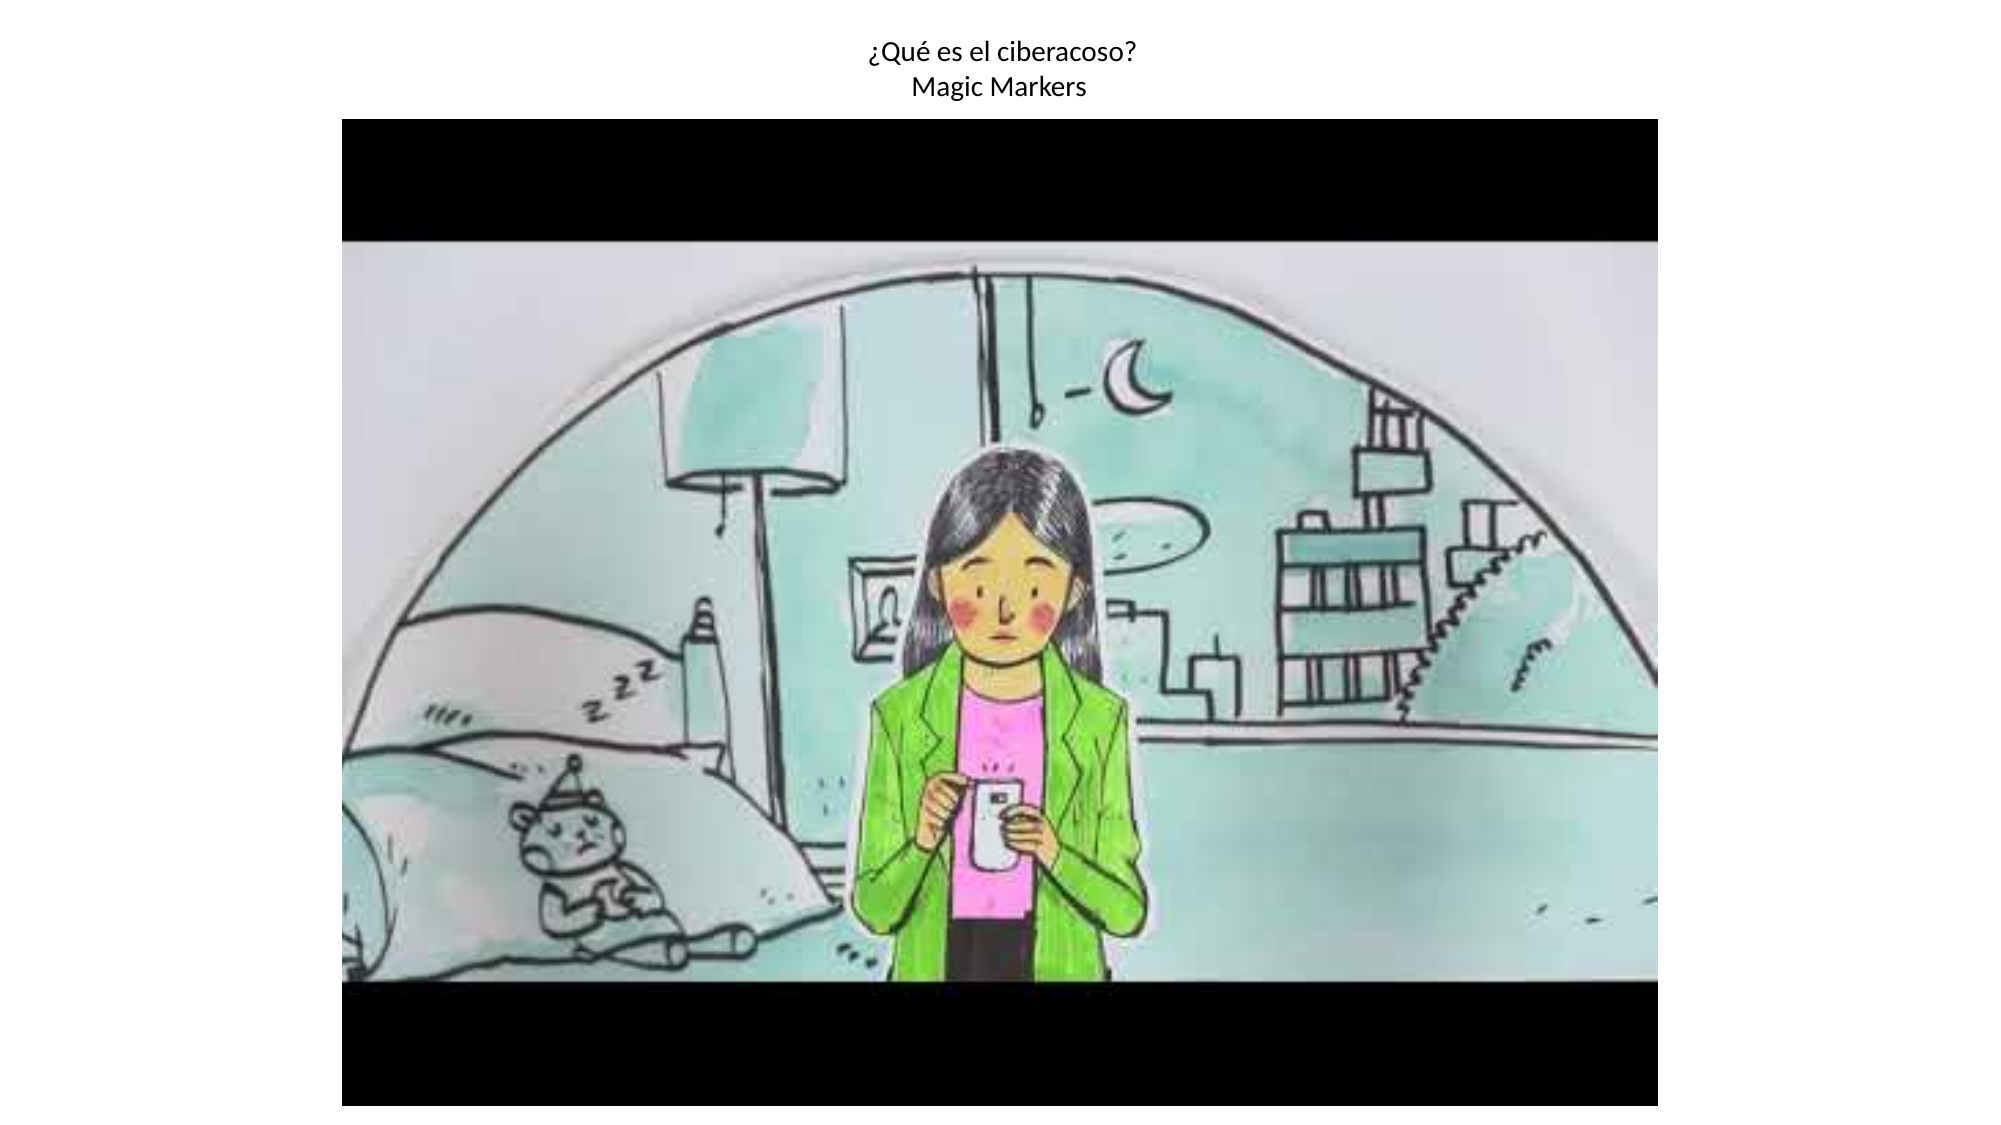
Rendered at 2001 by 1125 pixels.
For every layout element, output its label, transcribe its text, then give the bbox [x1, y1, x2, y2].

picture [342, 119, 1658, 1106]
text_box ¿Qué es el ciberacoso? Magic Markers [4, 17, 2000, 117]
